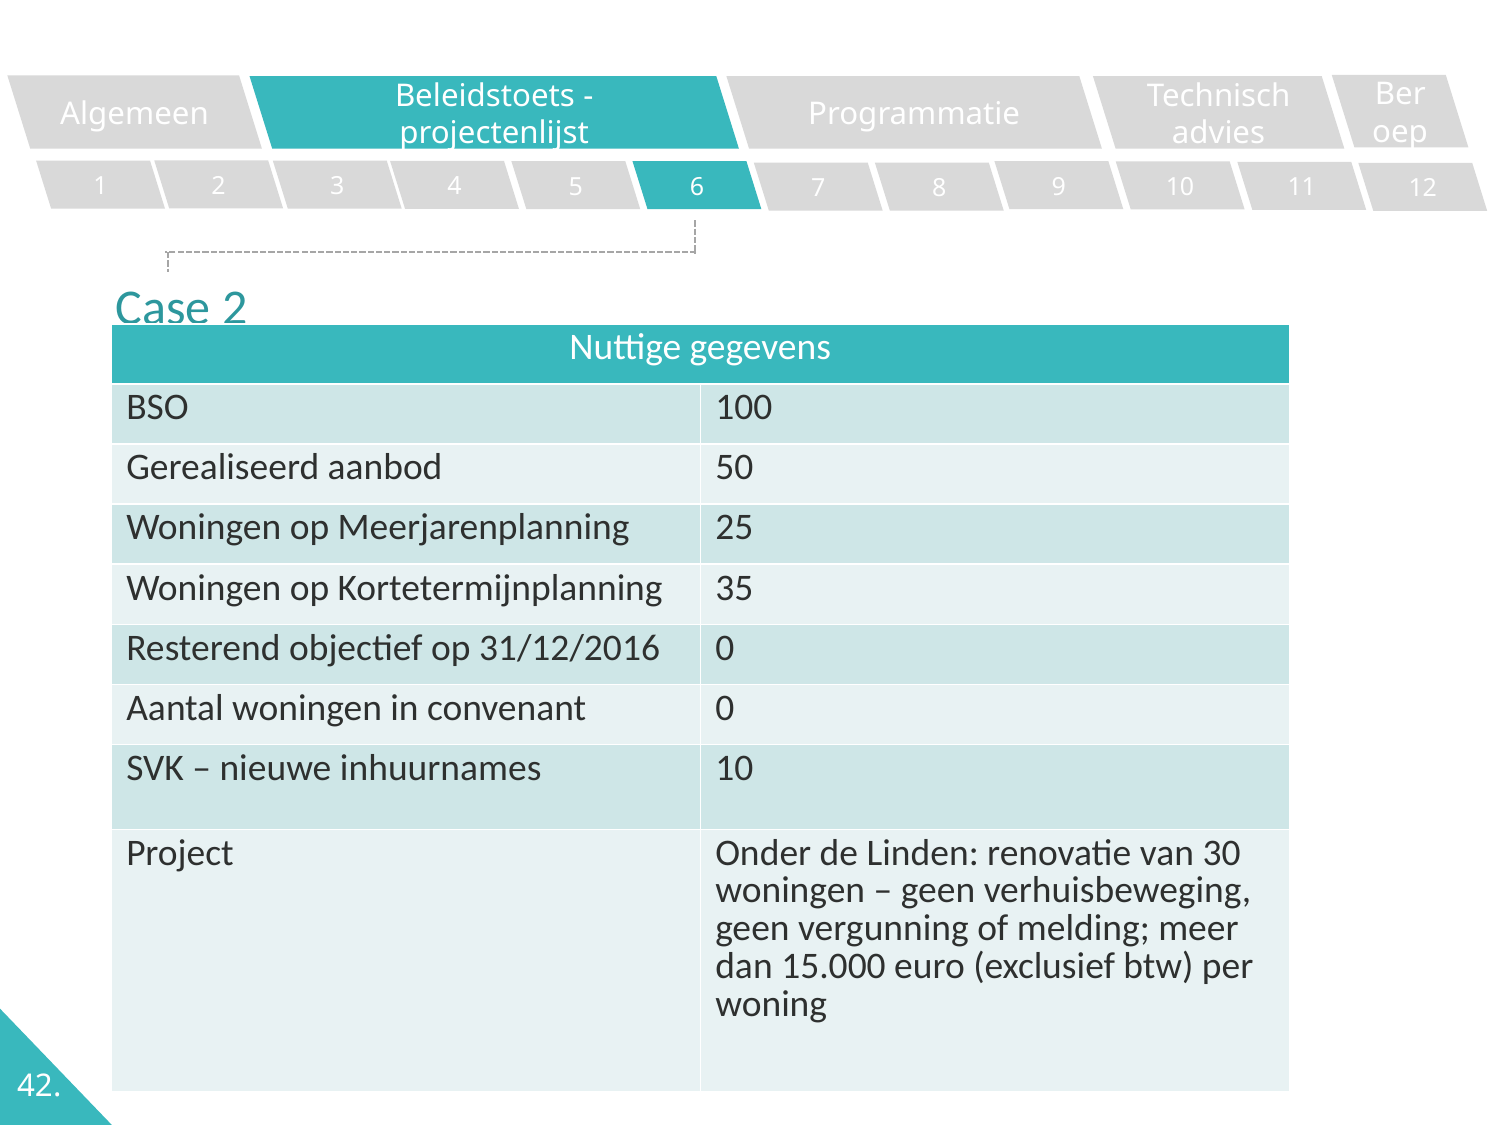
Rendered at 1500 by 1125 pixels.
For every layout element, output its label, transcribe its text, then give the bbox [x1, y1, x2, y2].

table_cell 100 [701, 385, 1289, 443]
text_box Case 2 [101, 266, 1480, 522]
table_cell Onder de Linden: renovatie van 30 woningen – geen verhuisbeweging, geen vergunning of melding; meer dan 15.000 euro (exclusief btw) per woning [701, 830, 1289, 1091]
text_box 3 [271, 159, 404, 210]
table_cell SVK – nieuwe inhuurnames [112, 745, 700, 829]
list 42. [14, 1068, 64, 1110]
table_cell BSO [112, 385, 700, 443]
text_box 5 [509, 160, 642, 211]
text_box 6 [631, 160, 763, 211]
text_box 12 [1356, 161, 1489, 212]
text_box 11 [1235, 160, 1368, 211]
table_cell Project [112, 830, 700, 1091]
table_cell Aantal woningen in convenant [112, 685, 700, 744]
table_cell 35 [701, 565, 1289, 624]
table_header Nuttige gegevens [112, 325, 1289, 383]
table_cell 0 [701, 685, 1289, 744]
table_cell Gerealiseerd aanbod [112, 445, 700, 503]
table_cell 25 [701, 505, 1289, 563]
text_box 10 [1114, 160, 1246, 211]
text_box 9 [993, 160, 1125, 211]
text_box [165, 220, 697, 273]
table_cell 50 [701, 445, 1289, 503]
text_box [7, 74, 1469, 149]
table_cell Resterend objectief op 31/12/2016 [112, 625, 700, 684]
text_box 4 [388, 159, 521, 210]
text_box 7 [752, 161, 885, 212]
table_cell Woningen op Kortetermijnplanning [112, 565, 700, 624]
text_box 8 [873, 161, 1006, 212]
table_cell Woningen op Meerjarenplanning [112, 505, 700, 563]
text_box 1 [34, 159, 167, 210]
table_cell 10 [701, 745, 1289, 829]
table_cell 0 [701, 625, 1289, 684]
text_box 2 [152, 159, 285, 210]
